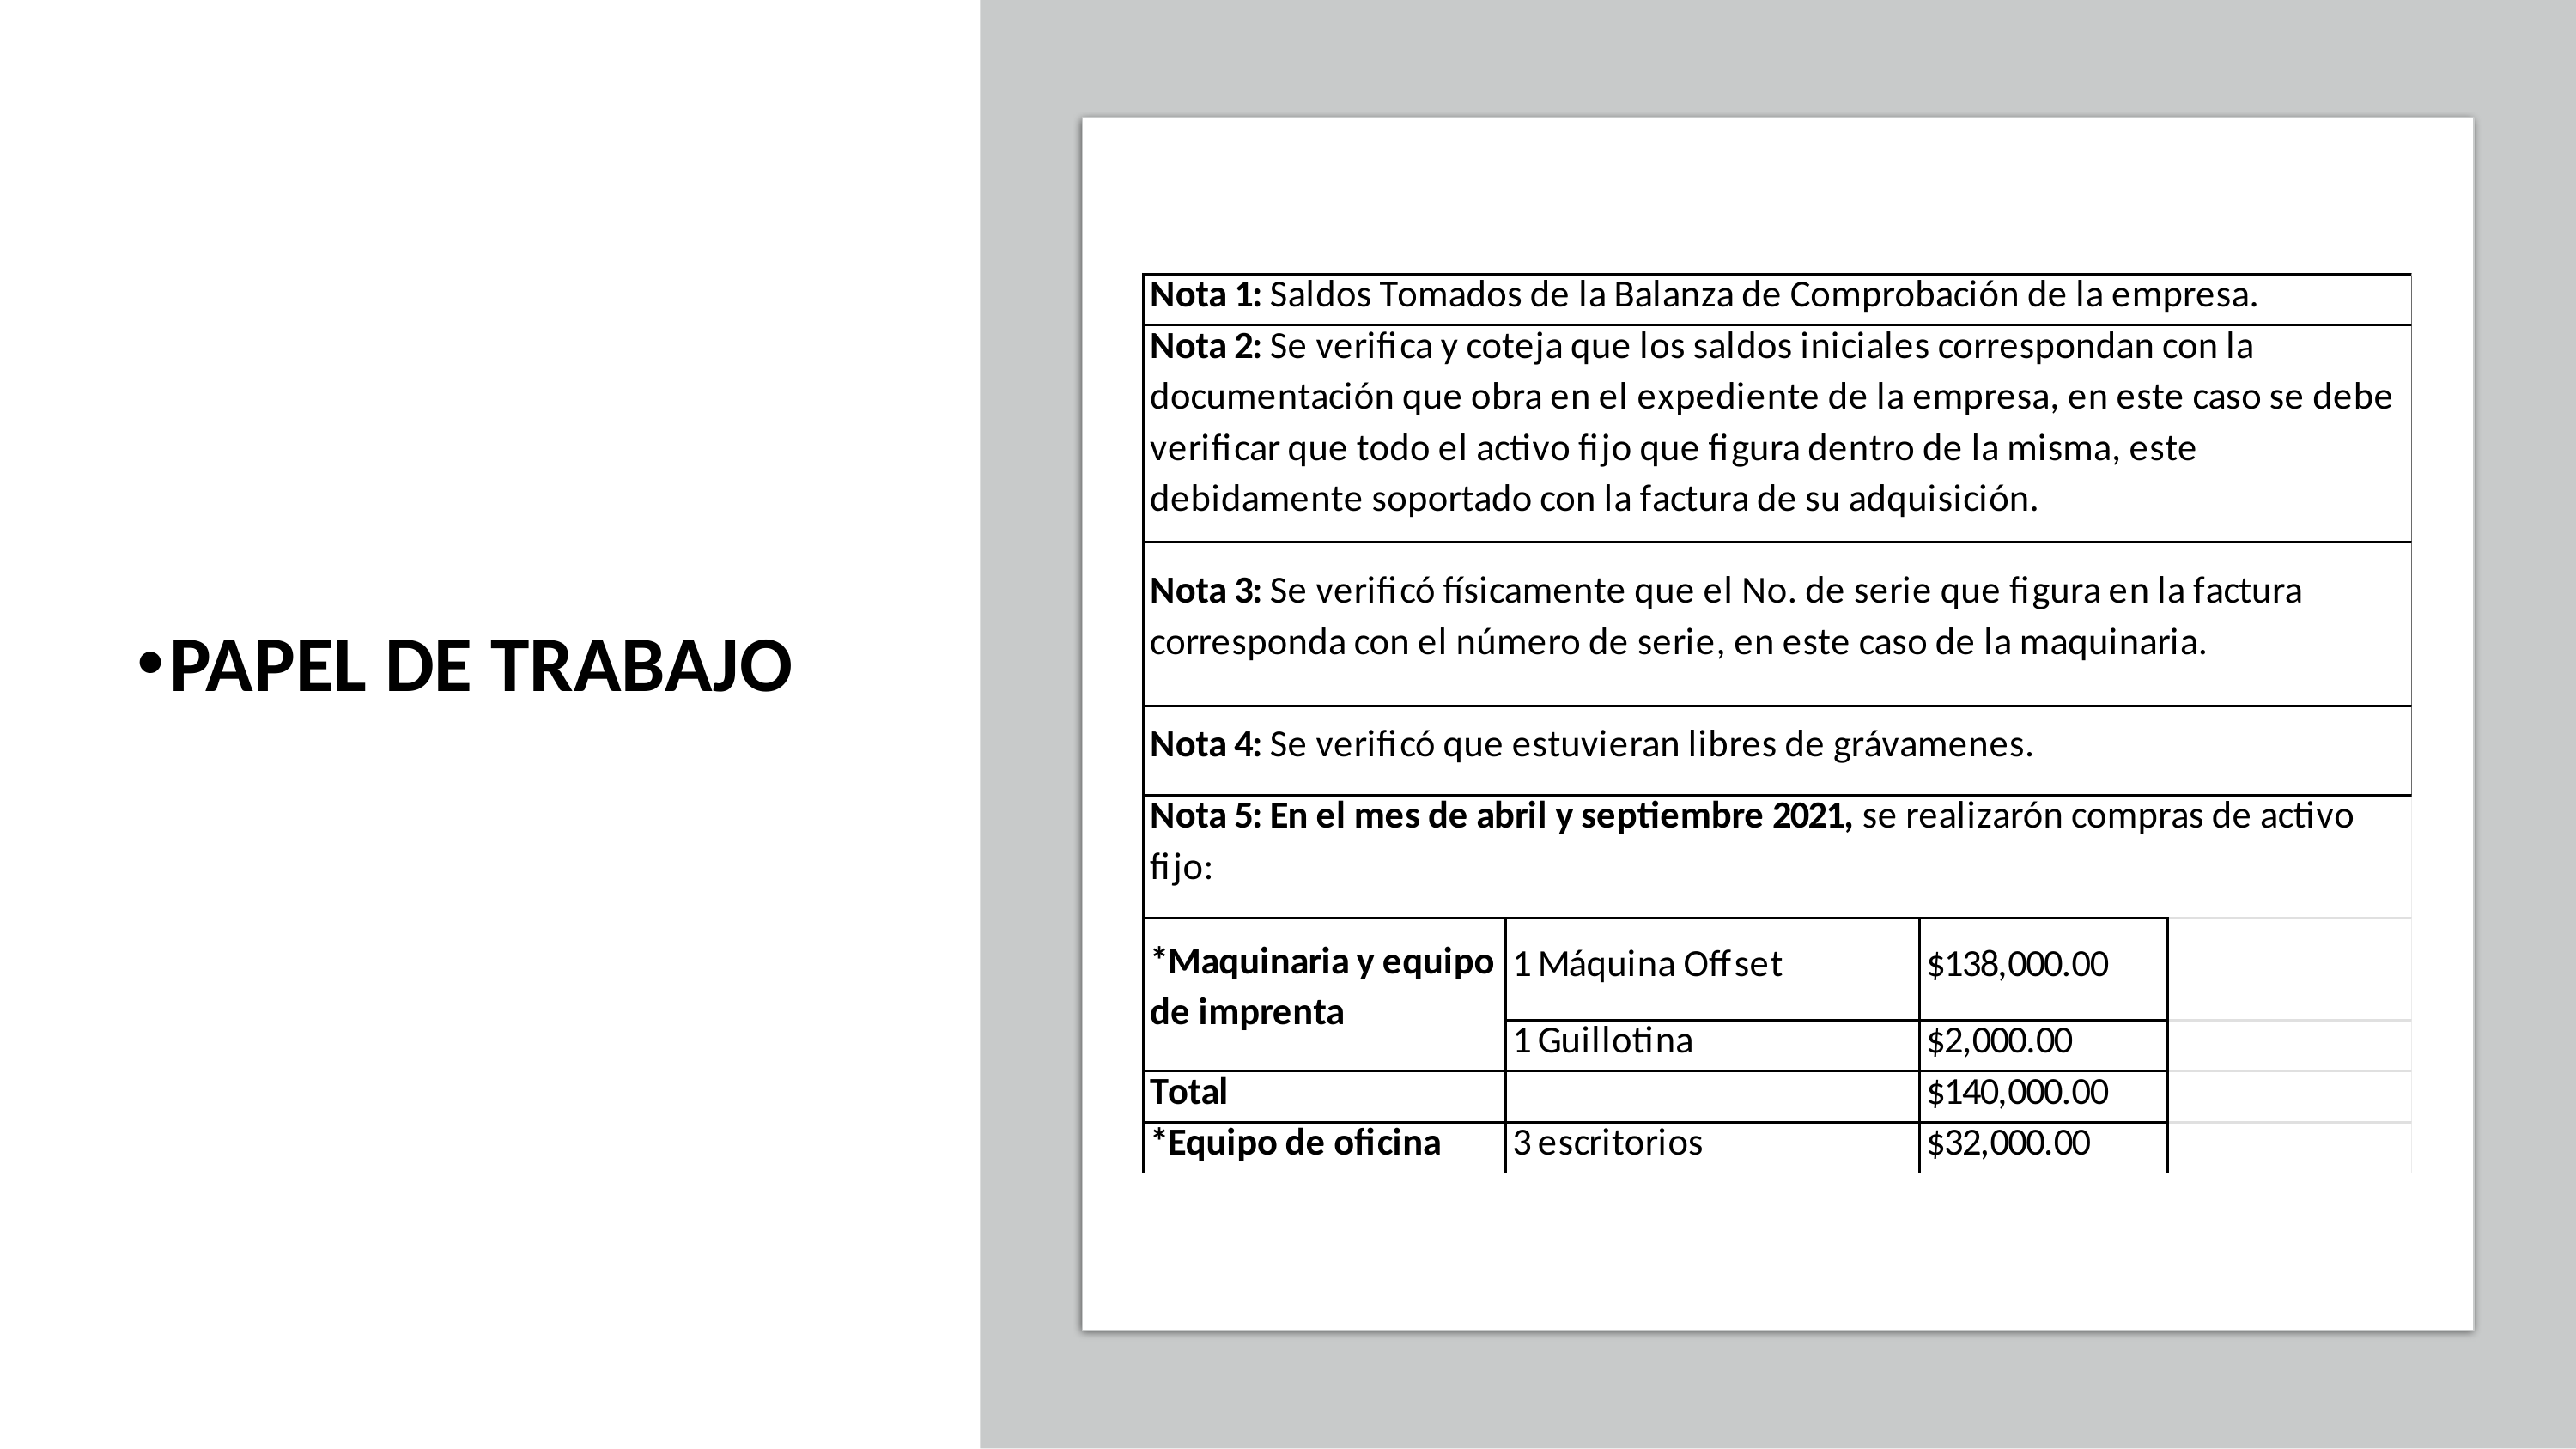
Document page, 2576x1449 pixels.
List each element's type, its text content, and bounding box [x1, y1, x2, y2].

text_box PAPEL DE TRABAJO [97, 616, 838, 1417]
text_box [978, 0, 2576, 1449]
picture [1141, 272, 2415, 1175]
text_box [1081, 116, 2476, 1332]
